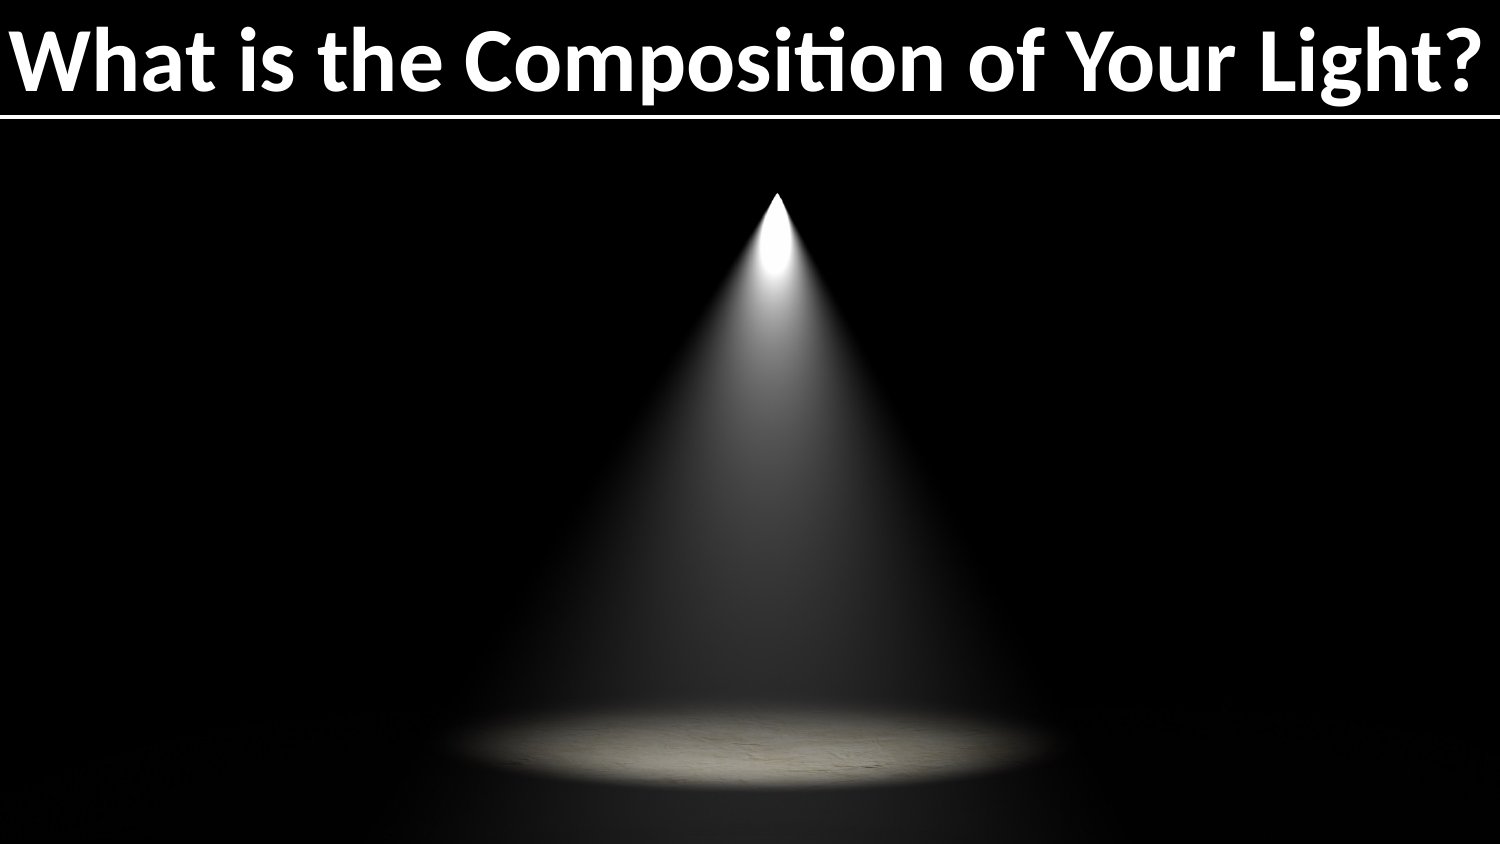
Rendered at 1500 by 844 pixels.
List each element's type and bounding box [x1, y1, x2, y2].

picture [0, 147, 1500, 844]
